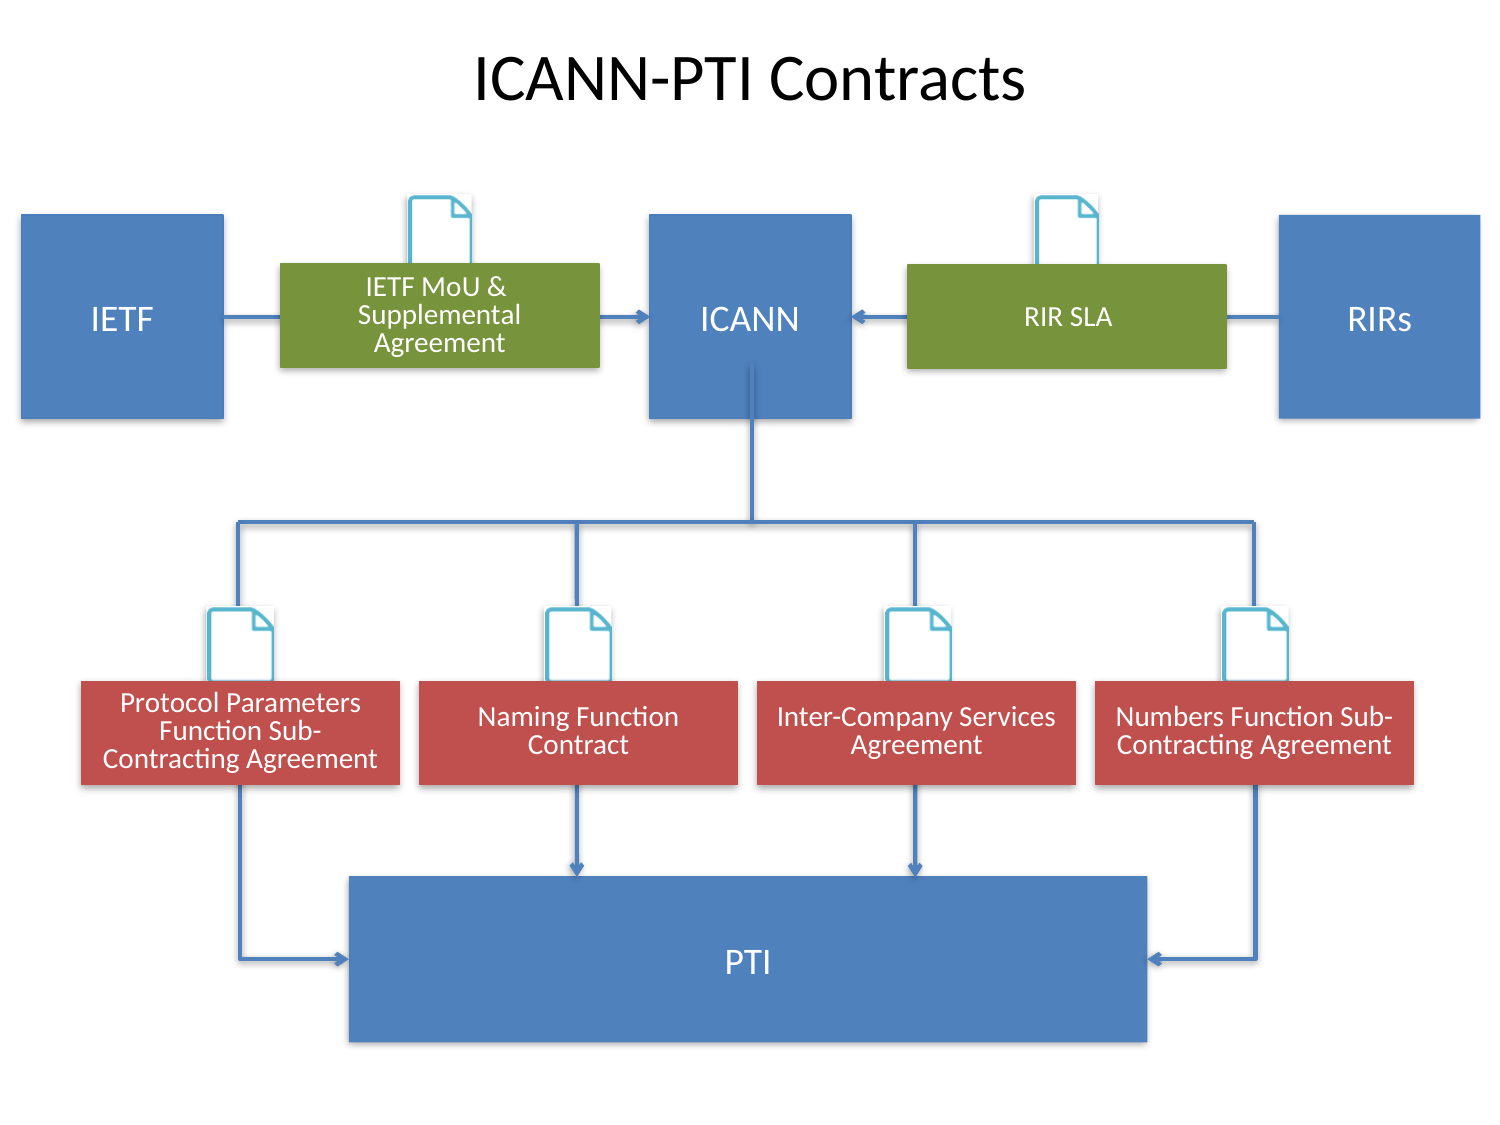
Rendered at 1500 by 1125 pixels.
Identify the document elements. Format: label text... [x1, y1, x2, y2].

text_box ICANN-PTI Contracts [458, 26, 1043, 122]
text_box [21, 193, 1481, 1043]
